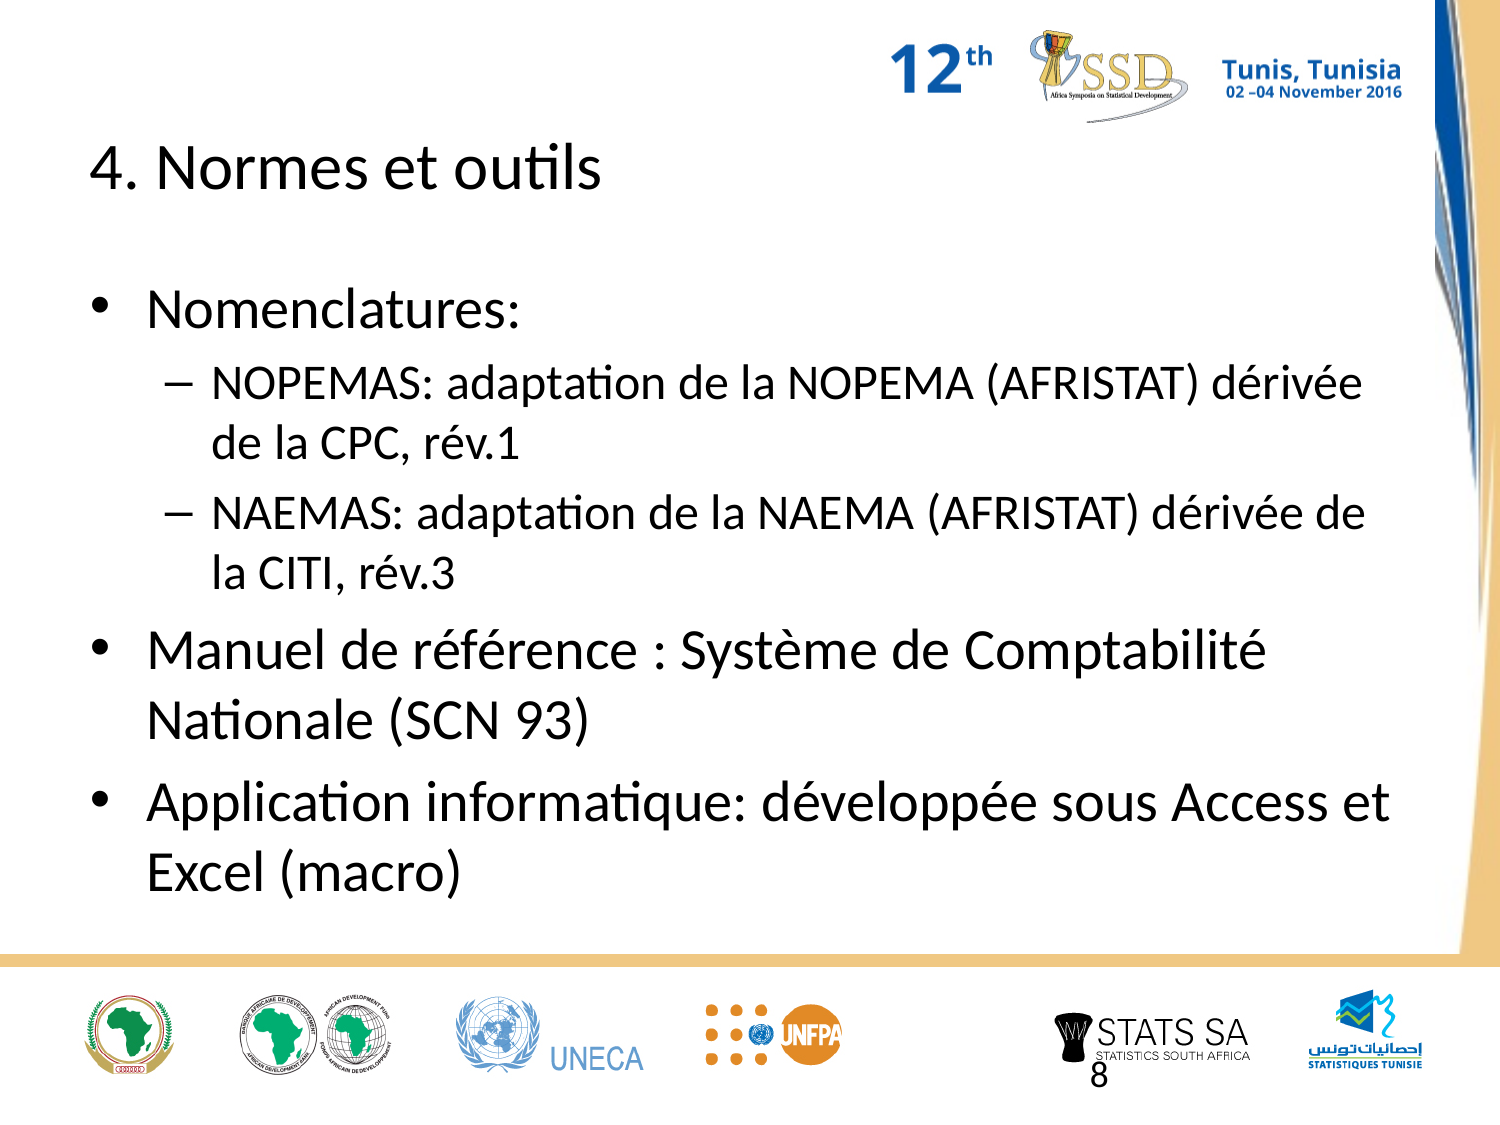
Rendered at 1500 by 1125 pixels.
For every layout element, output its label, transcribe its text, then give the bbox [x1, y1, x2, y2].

picture [887, 30, 1402, 115]
slide_number 8 [1074, 1042, 1425, 1103]
picture [40, 977, 1490, 1092]
picture [0, 0, 1500, 967]
title 4. Normes et outils [75, 115, 1425, 233]
list Nomenclatures: NOPEMAS: adaptation de la NOPEMA (AFRISTAT) dérivée de la CPC, rév.1 NAEMAS: adaptation de la NAEMA (AFRISTAT) dérivée de la CITI, rév.3 Manuel de référence : Système de Comptabilité Nationale (SCN 93) Application informatique: développée sous Access et Excel (macro) [75, 262, 1425, 914]
